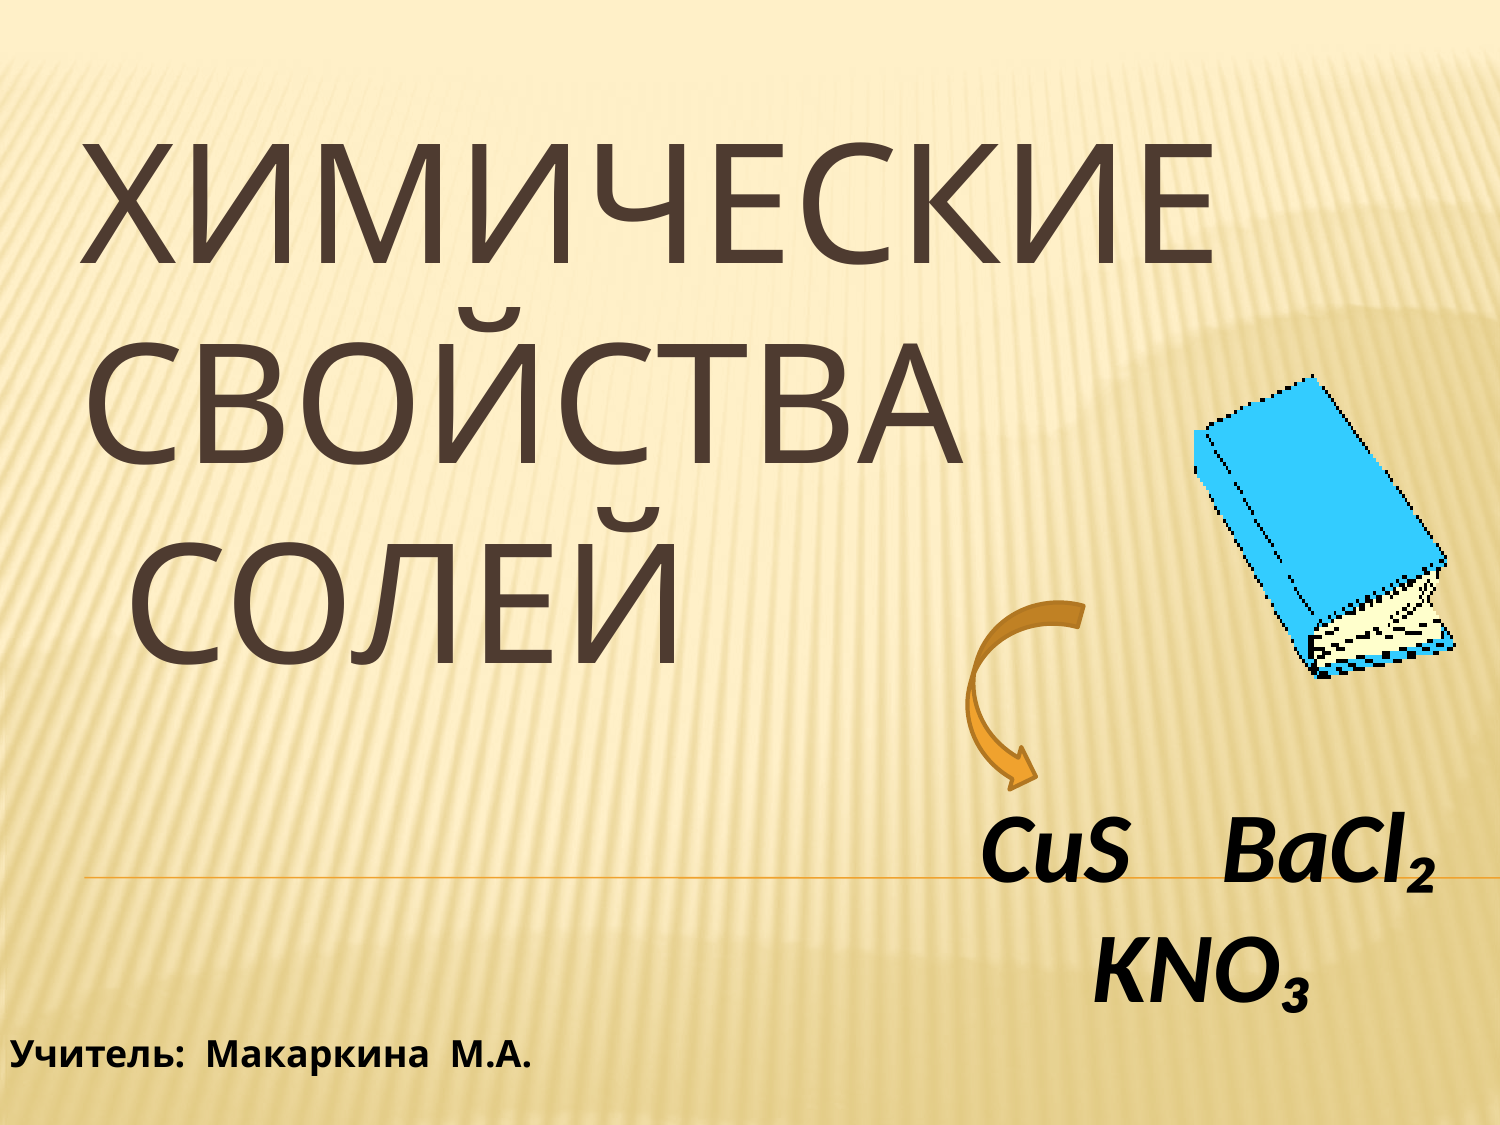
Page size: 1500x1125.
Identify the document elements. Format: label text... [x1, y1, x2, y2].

text_box CuS BaCl₂ KNO₃ [965, 775, 1456, 1030]
text_box Учитель: Макаркина М.А. [0, 1023, 548, 1083]
title ХИМИЧЕСКИЕ СВОЙСТВА СОЛЕЙ [64, 90, 1453, 291]
text_box [965, 607, 1038, 792]
picture [1033, 314, 1460, 717]
